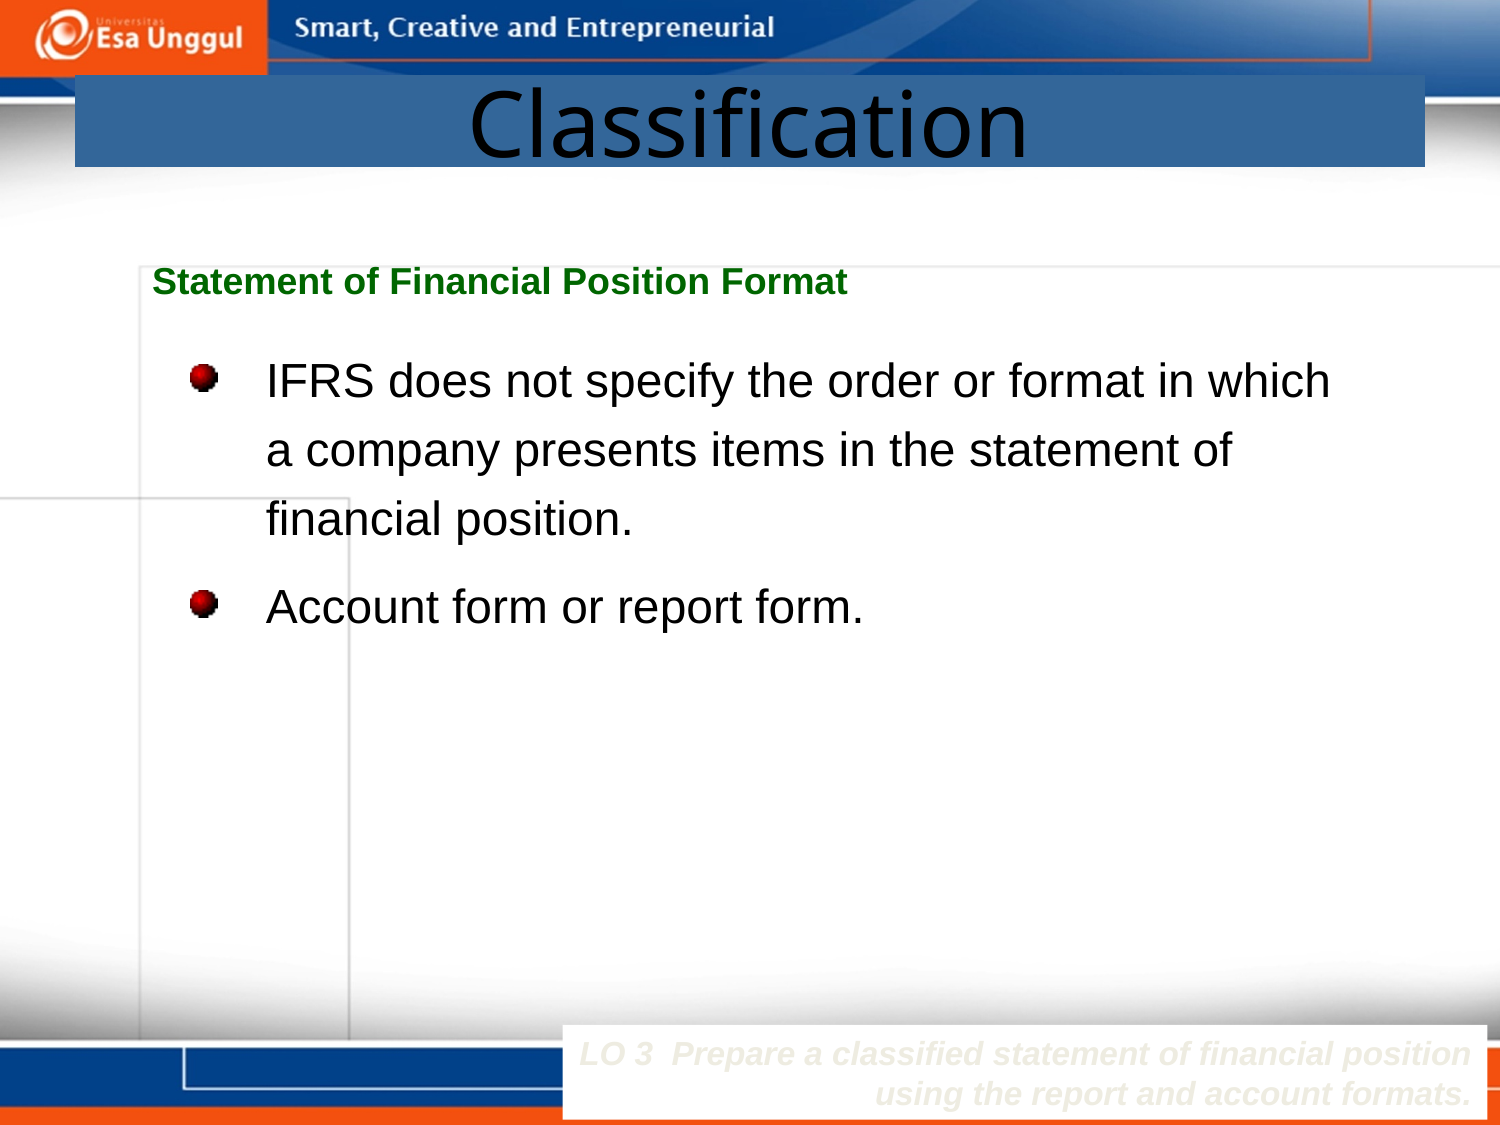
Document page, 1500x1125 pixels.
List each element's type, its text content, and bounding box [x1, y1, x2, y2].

title Classification [75, 75, 1425, 167]
picture [0, 0, 1500, 1125]
text_box LO 3 Prepare a classified statement of financial position using the report and account formats. [562, 1024, 1488, 1120]
text_box Statement of Financial Position Format IFRS does not specify the order or format in which a company presents items in the statement of financial position. Account form or report form. [137, 249, 1350, 641]
